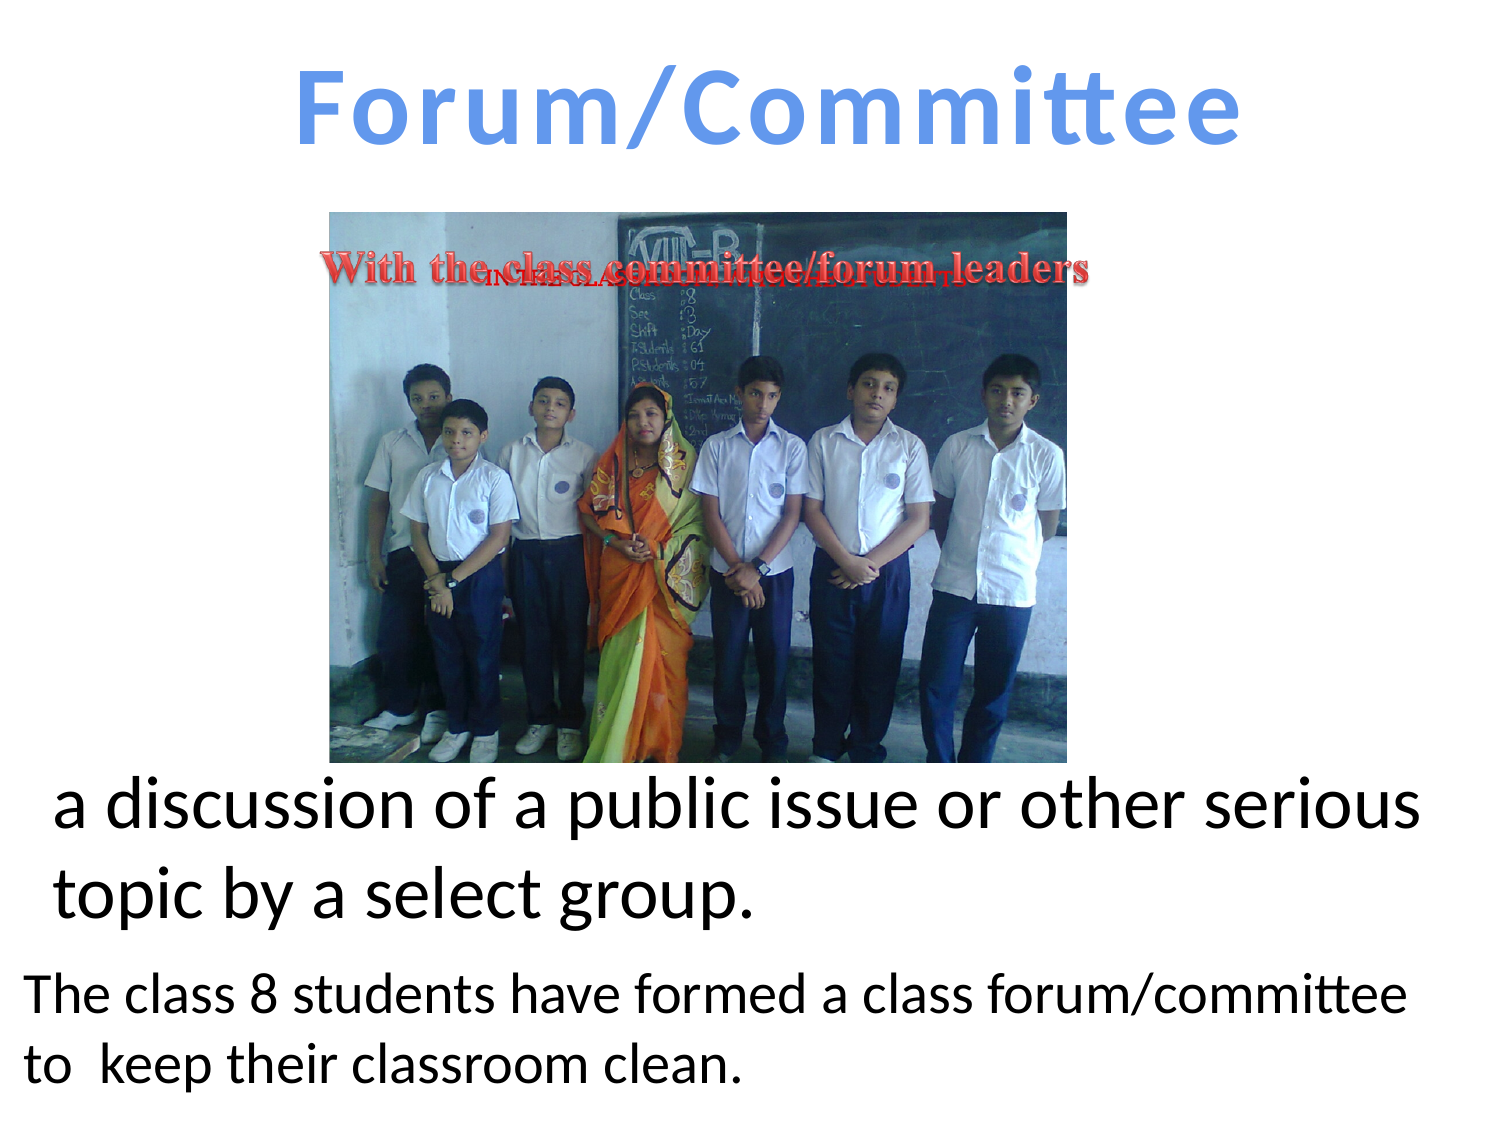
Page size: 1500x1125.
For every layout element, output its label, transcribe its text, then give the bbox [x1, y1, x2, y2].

text_box The class 8 students have formed a class forum/committee to keep their classroom clean. [8, 948, 1438, 1103]
text_box Forum/Committee [279, 24, 1259, 175]
picture [287, 212, 1133, 763]
text_box a discussion of a public issue or other serious topic by a select group. [37, 746, 1500, 941]
